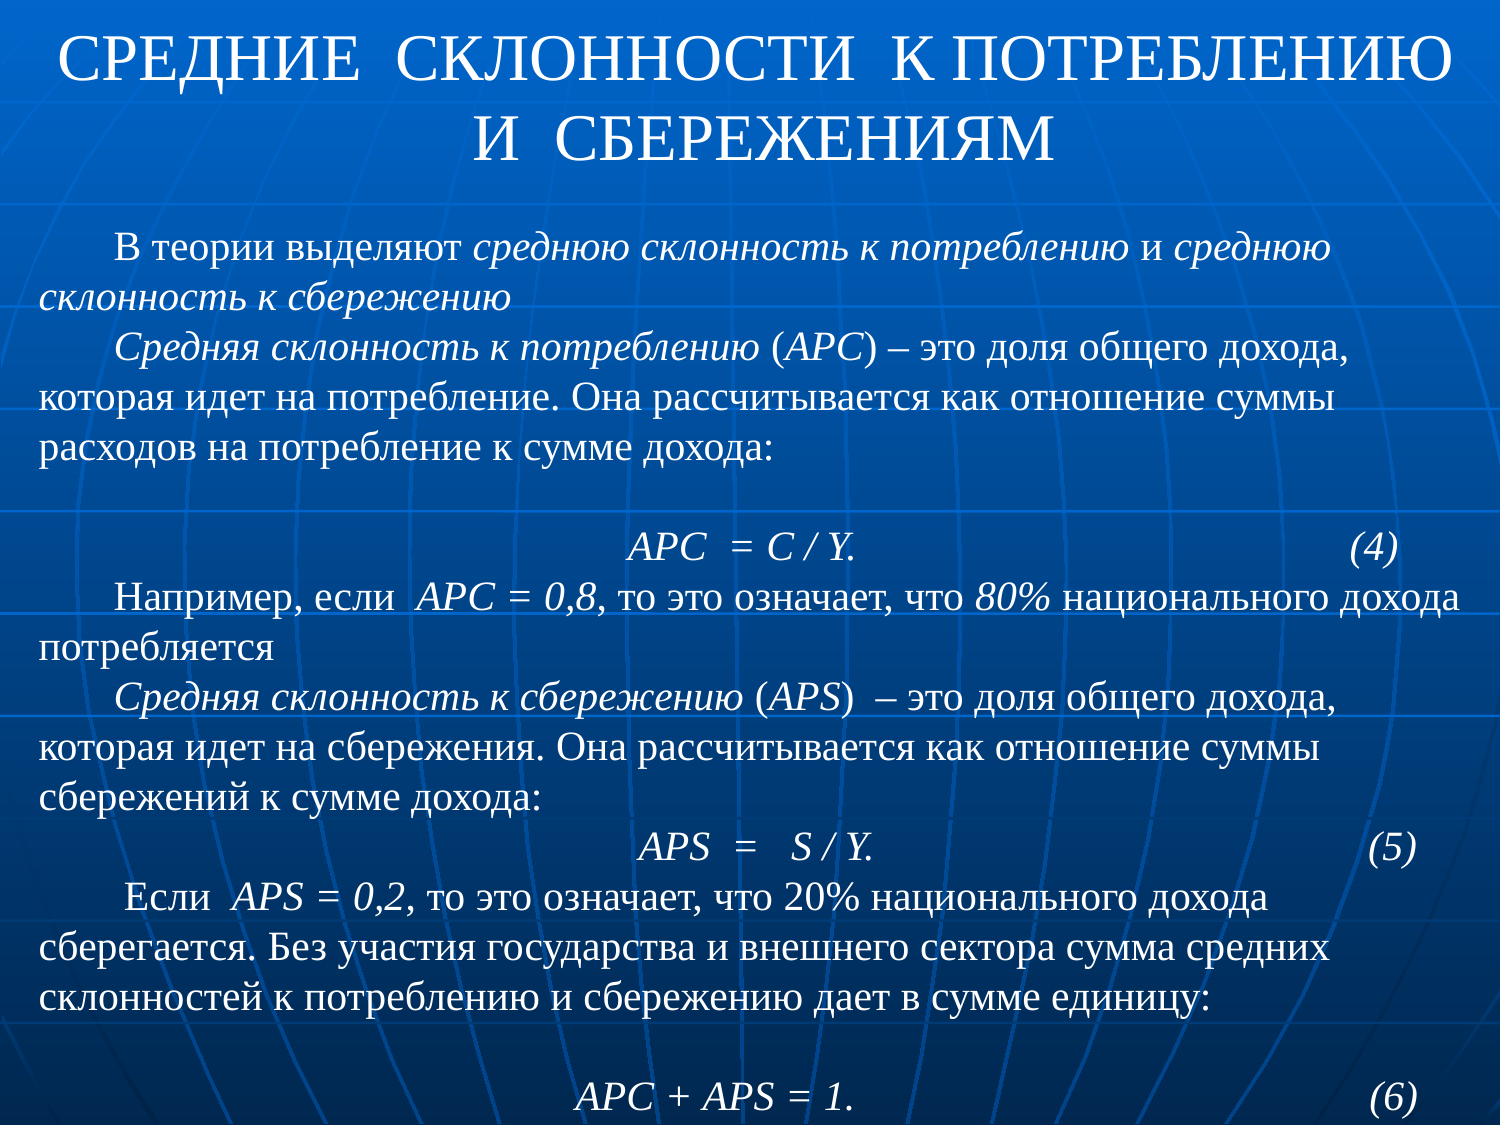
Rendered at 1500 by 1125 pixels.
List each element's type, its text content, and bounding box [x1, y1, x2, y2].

title Средние склонности к потреблению и сбережениям [34, 0, 1477, 188]
list В теории выделяют среднюю склонность к потреблению и среднюю склонность к сбережению Средняя склонность к потреблению (АРС) – это доля общего дохода, которая идет на потребление. Она рассчитывается как отношение суммы расходов на потребление к сумме дохода: АРС = С / Y. (4) Например, если АРС = 0,8, то это означает, что 80% национального дохода потребляется Средняя склонность к сбережению (АРS) – это доля общего дохода, которая идет на сбережения. Она рассчитывается как отношение суммы сбережений к сумме дохода: АРS = S / Y. (5) Если APS = 0,2, то это означает, что 20% национального дохода сберегается. Без участия государства и внешнего сектора сумма средних склонностей к потреблению и сбережению дает в сумме единицу: APC + APS = 1. (6) [23, 210, 1477, 1125]
